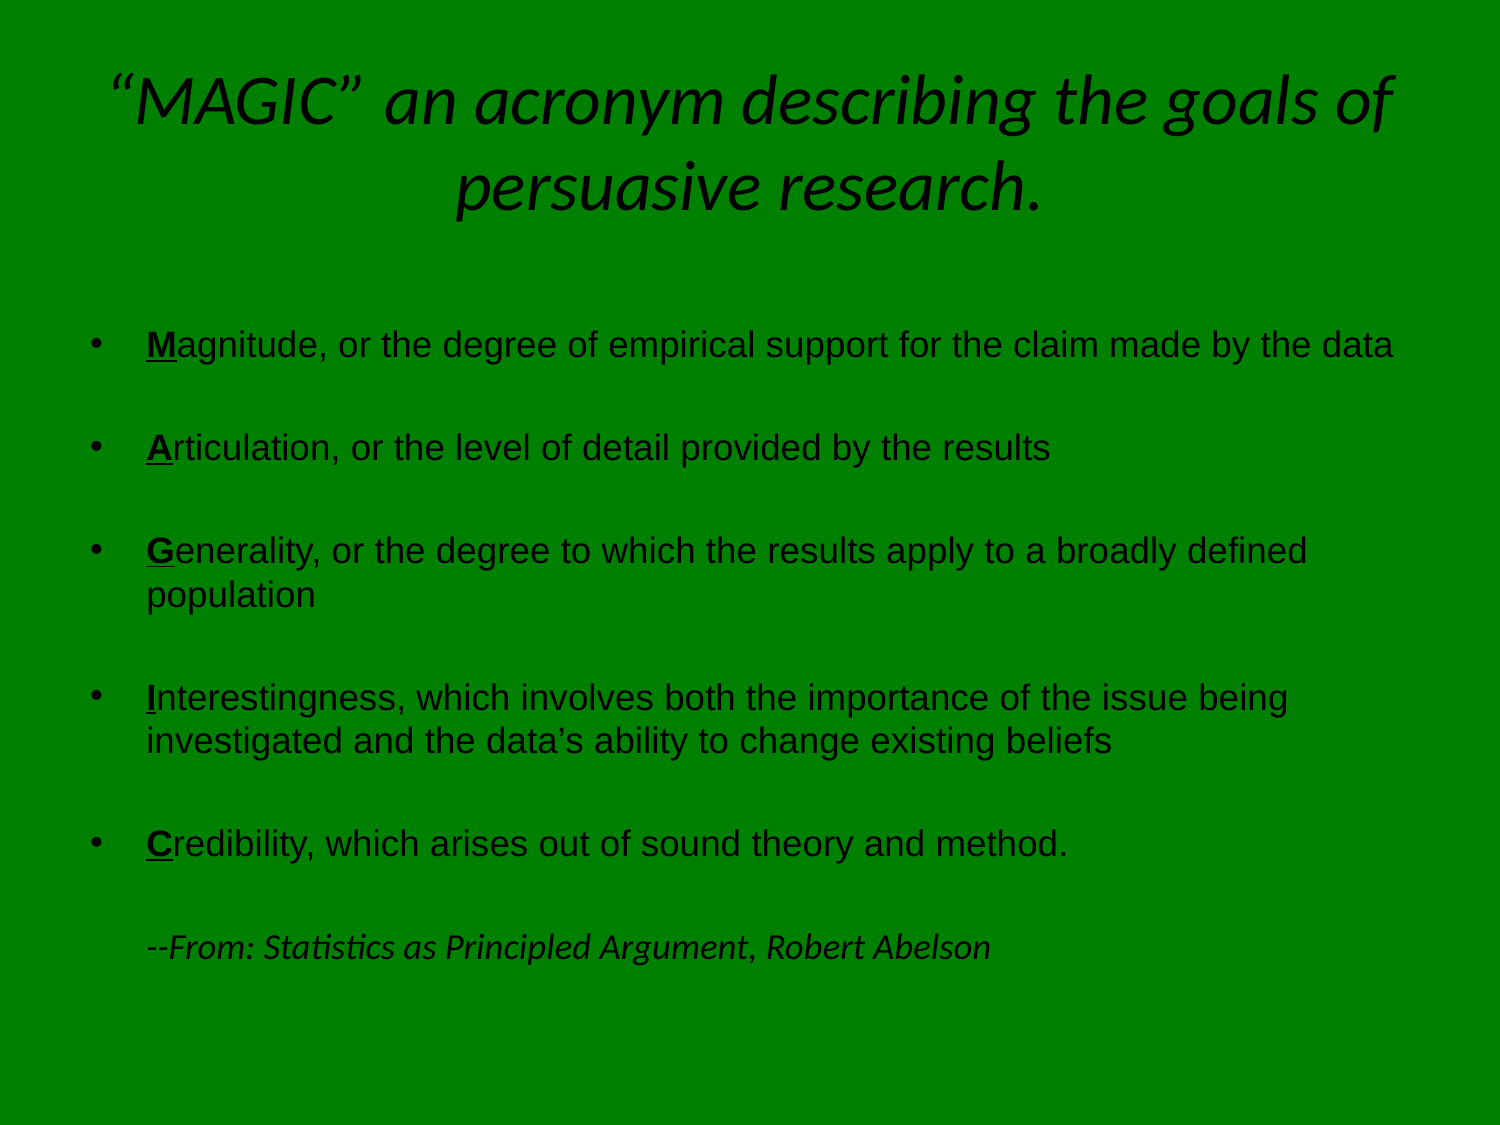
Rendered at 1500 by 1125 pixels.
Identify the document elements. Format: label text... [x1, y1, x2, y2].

list Magnitude, or the degree of empirical support for the claim made by the data Articulation, or the level of detail provided by the results Generality, or the degree to which the results apply to a broadly defined population Interestingness, which involves both the importance of the issue being investigated and the data’s ability to change existing beliefs Credibility, which arises out of sound theory and method. --From: Statistics as Principled Argument, Robert Abelson [75, 262, 1425, 1005]
title “MAGIC” an acronym describing the goals of persuasive research. [75, 45, 1425, 233]
